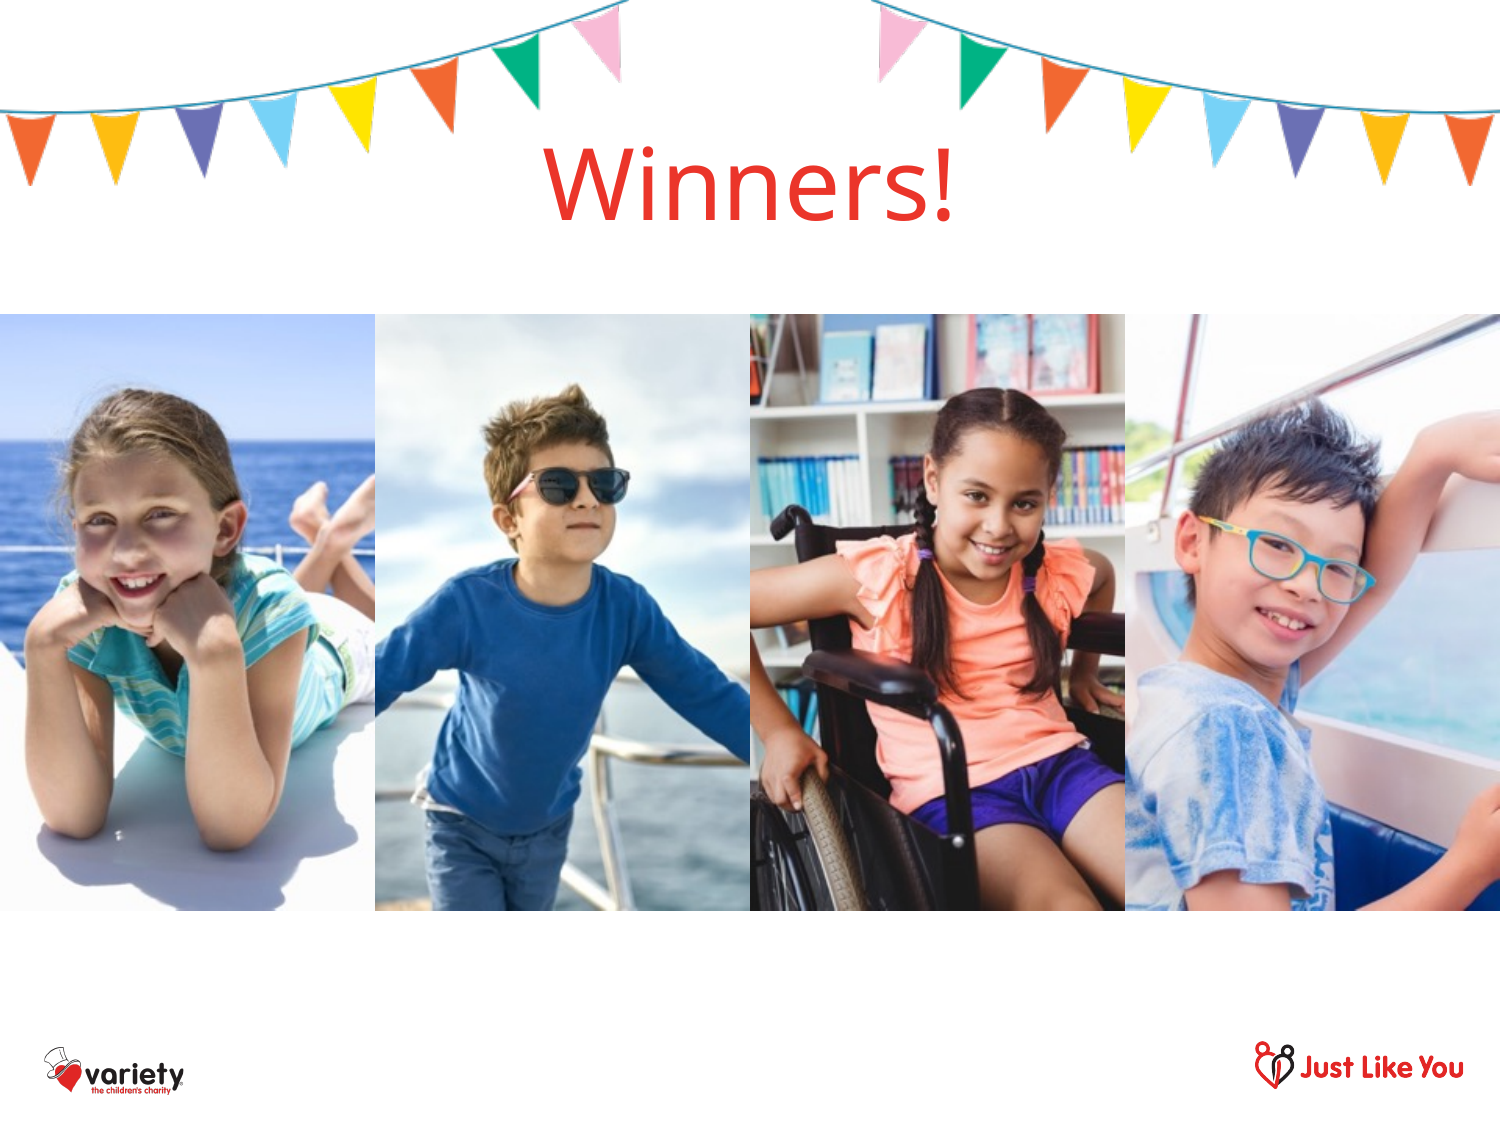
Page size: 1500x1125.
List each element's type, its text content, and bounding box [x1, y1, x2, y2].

picture [1238, 1031, 1480, 1099]
picture [0, 314, 1500, 911]
picture [870, 0, 1500, 186]
picture [0, 0, 630, 186]
text_box Winners! [0, 1, 1500, 249]
